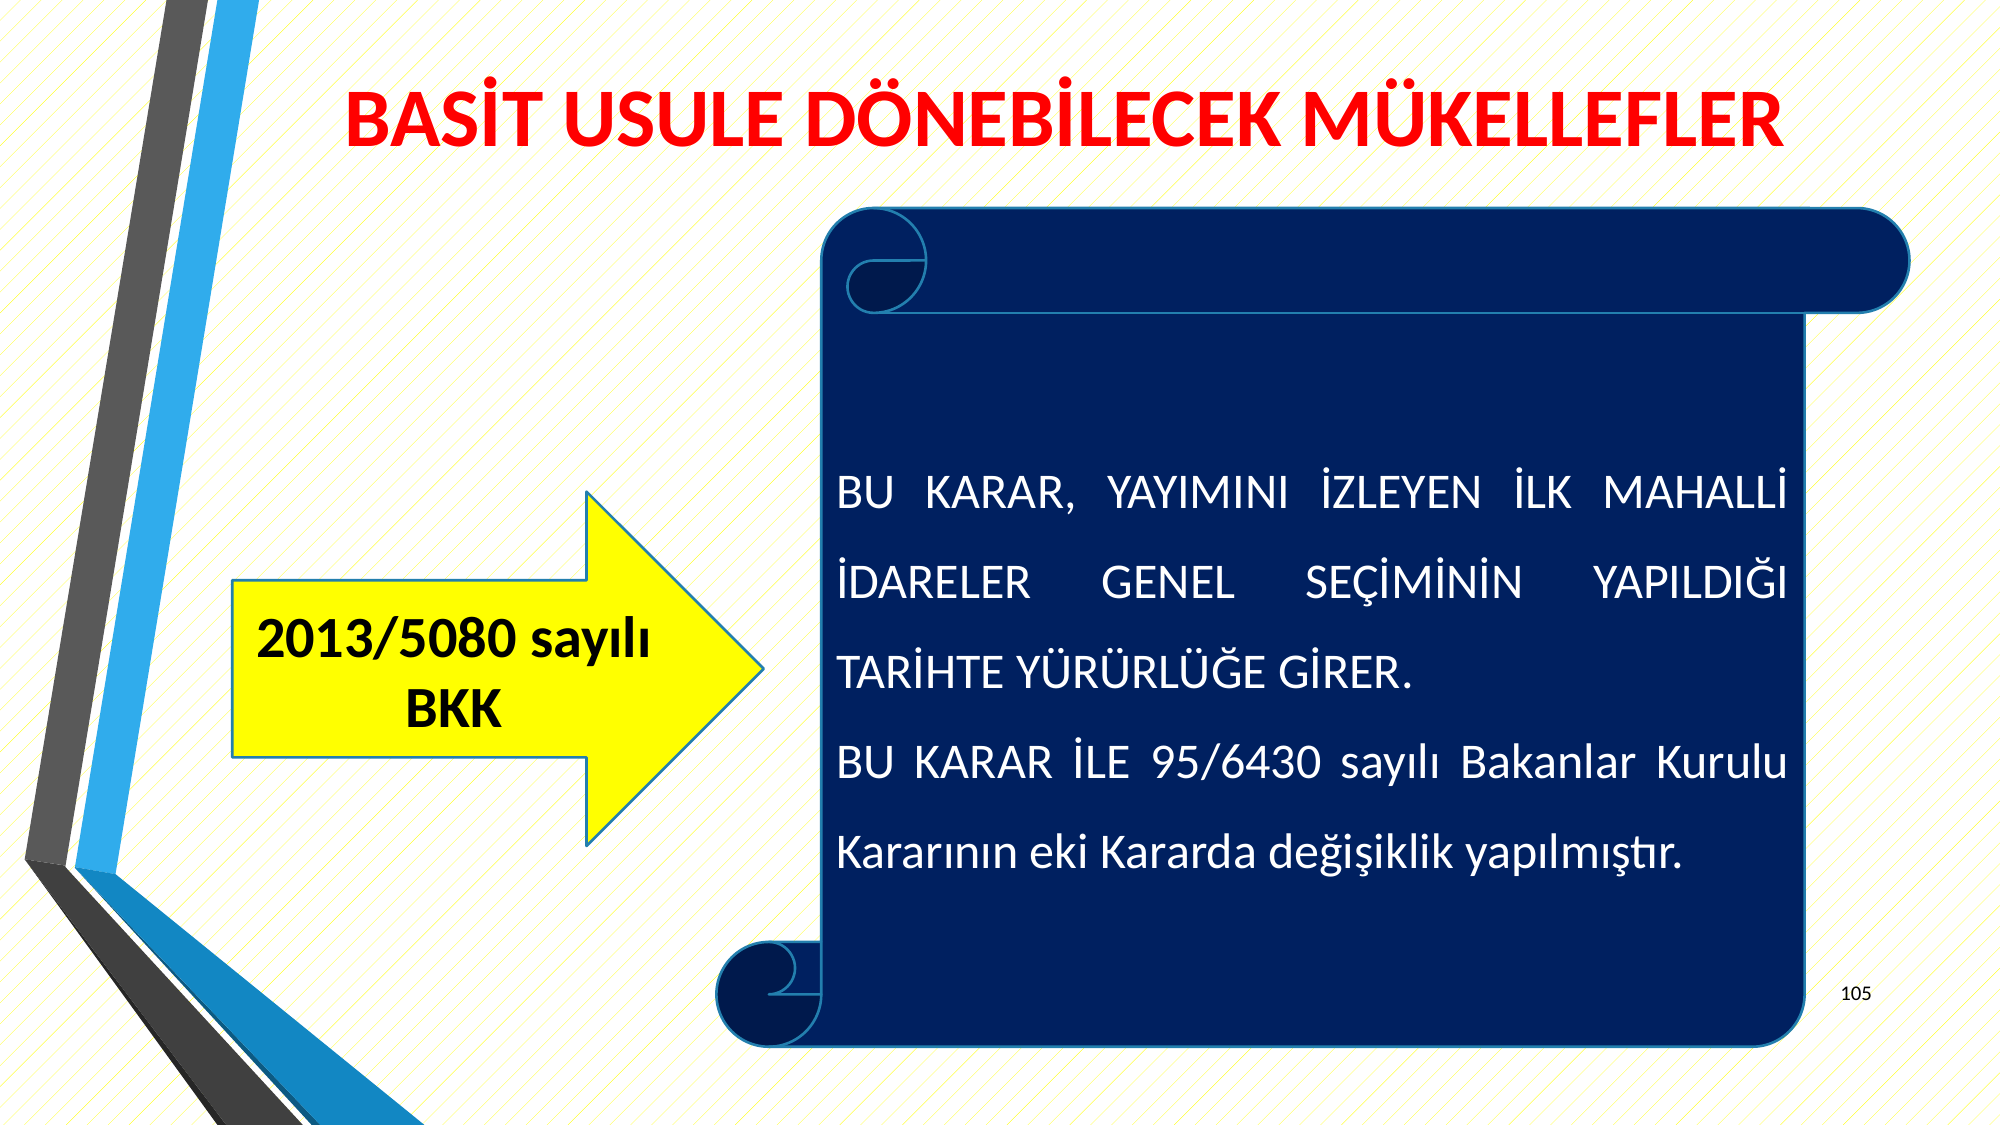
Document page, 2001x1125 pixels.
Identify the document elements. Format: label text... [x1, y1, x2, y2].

text_box 2013/5080 sayılı BKK [230, 490, 765, 848]
text_box BU KARAR, YAYIMINI İZLEYEN İLK MAHALLİ İDARELER GENEL SEÇİMİNİN YAPILDIĞI TARİHTE YÜRÜRLÜĞE GİRER. BU KARAR İLE 95/6430 sayılı Bakanlar Kurulu Kararının eki Kararda değişiklik yapılmıştır. [715, 206, 1911, 1049]
slide_number 105 [1799, 962, 1887, 1023]
title BASİT USULE DÖNEBİLECEK MÜKELLEFLER [243, 42, 1887, 185]
